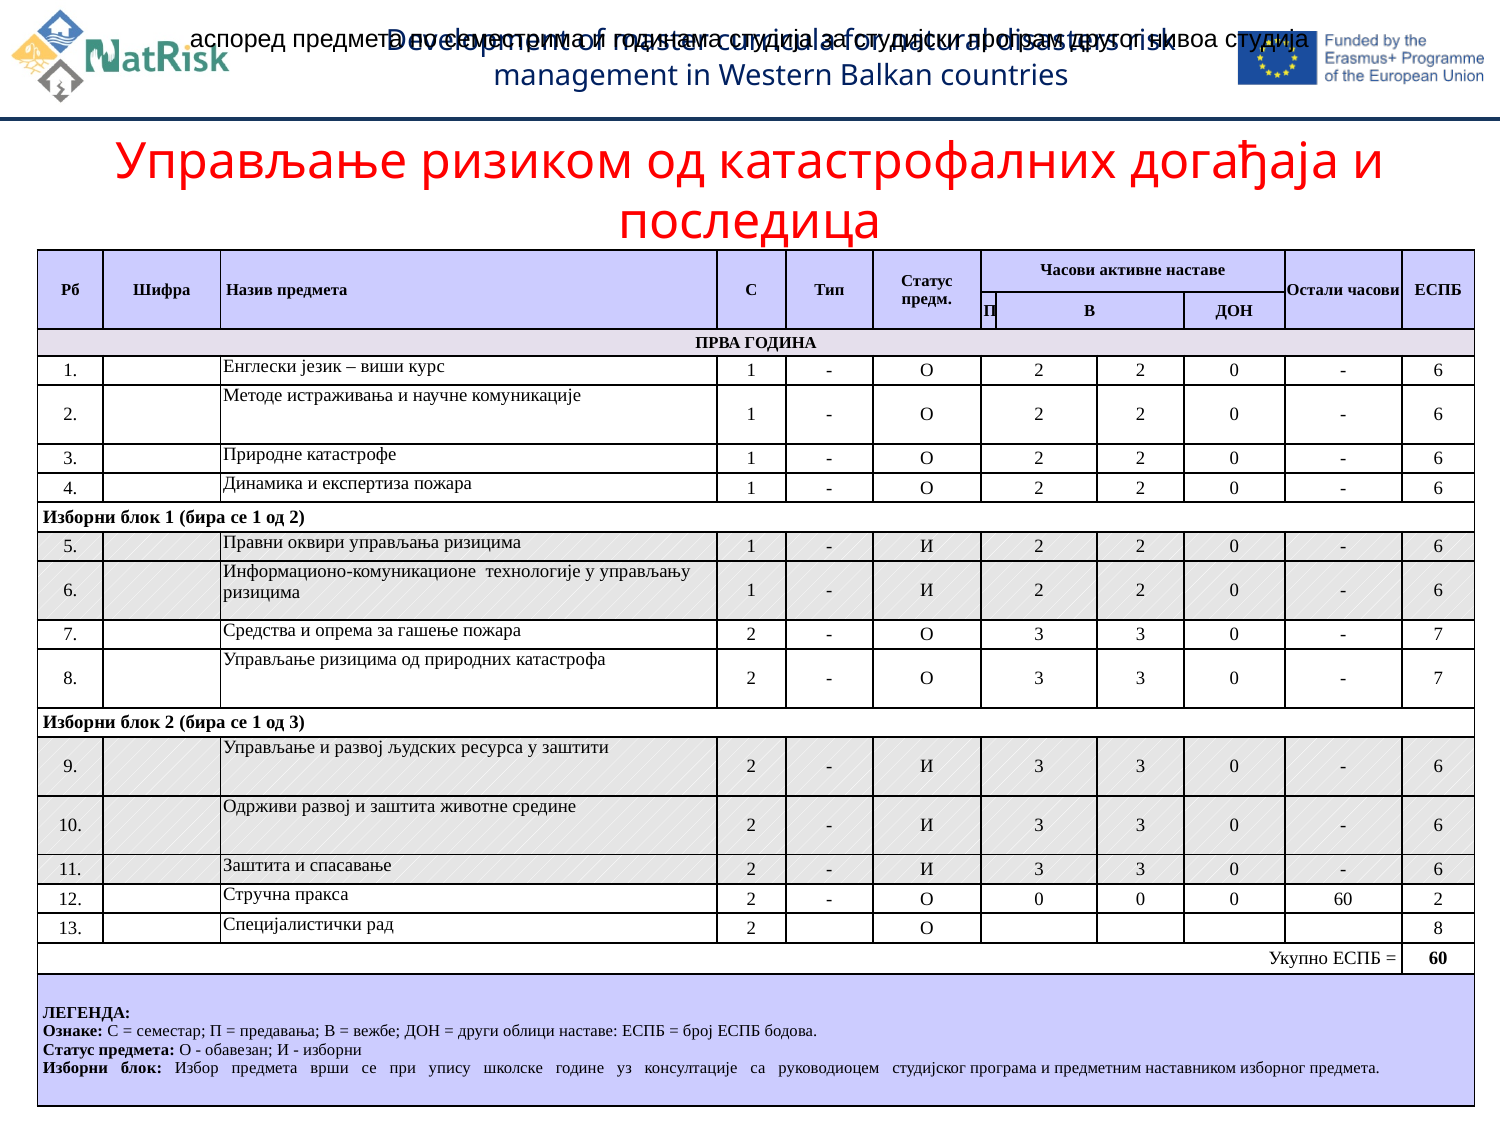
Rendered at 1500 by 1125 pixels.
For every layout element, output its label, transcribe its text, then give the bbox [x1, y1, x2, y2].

table_cell 2 [1098, 533, 1183, 560]
table_cell 3 [982, 621, 1096, 648]
table_header Назив предмета [221, 251, 716, 328]
table_cell [1185, 914, 1284, 942]
table_cell Одрживи развој и заштита животне средине [221, 797, 716, 854]
table_cell - [1286, 855, 1401, 883]
table_cell Укупно ЕСПБ = [38, 944, 1401, 973]
table_cell [104, 386, 220, 443]
table_cell 3 [1098, 650, 1183, 707]
table_cell О [874, 357, 980, 384]
table_cell [104, 474, 220, 501]
table_cell 0 [1185, 885, 1284, 912]
table_cell [104, 914, 220, 942]
table_cell - [787, 445, 872, 472]
table_cell 3 [982, 855, 1096, 883]
table_cell 6 [1403, 855, 1474, 883]
table_cell 3 [982, 738, 1096, 795]
table_cell О [874, 650, 980, 707]
table_cell 6 [1403, 445, 1474, 472]
table_cell - [787, 738, 872, 795]
table_cell О [874, 621, 980, 648]
table_cell 1 [718, 562, 785, 619]
table_cell 6 [1403, 386, 1474, 443]
picture [1237, 30, 1484, 86]
table_cell - [1286, 445, 1401, 472]
table_cell - [1286, 738, 1401, 795]
table_header Статус предм. [874, 251, 980, 328]
table_cell 2 [982, 533, 1096, 560]
table_header Тип [787, 251, 872, 328]
table_cell 7. [38, 621, 102, 648]
table_cell [104, 885, 220, 912]
table_cell 10. [38, 797, 102, 854]
table_cell - [1286, 797, 1401, 854]
table_cell 2 [718, 621, 785, 648]
table_cell - [1286, 474, 1401, 501]
text_box аспоред предмета по семестрима и годинама студија за студијски програм другог нивоа студија [241, 15, 1325, 60]
table_cell 2 [1098, 562, 1183, 619]
table_cell [104, 738, 220, 795]
table_cell 9. [38, 738, 102, 795]
table_cell ПРВА ГОДИНА [38, 330, 1474, 355]
table_header С [718, 251, 785, 328]
table_cell Управљање ризицима од природних катастрофа [221, 650, 716, 707]
table_cell 0 [982, 885, 1096, 912]
table_header Остали часови [1286, 251, 1401, 328]
table_cell - [787, 562, 872, 619]
table_cell Изборни блок 1 (бира се 1 од 2) [38, 503, 1474, 531]
table_cell В [997, 293, 1183, 328]
table_cell 2 [718, 738, 785, 795]
table_cell 1 [718, 357, 785, 384]
table_cell 2 [982, 474, 1096, 501]
picture [0, 0, 238, 113]
table_cell 0 [1185, 855, 1284, 883]
table_cell 3 [1098, 797, 1183, 854]
table_cell 2 [718, 650, 785, 707]
table_cell Средства и опрема за гашење пожара [221, 621, 716, 648]
table_cell О [874, 386, 980, 443]
table_cell 7 [1403, 621, 1474, 648]
table_cell 1. [38, 357, 102, 384]
table_cell 2. [38, 386, 102, 443]
table_cell 0 [1185, 738, 1284, 795]
table_cell 6 [1403, 357, 1474, 384]
table_cell Динамика и експертиза пожара [221, 474, 716, 501]
table_cell 0 [1185, 562, 1284, 619]
table_cell 2 [1098, 445, 1183, 472]
table_cell 0 [1185, 357, 1284, 384]
table_cell [787, 914, 872, 942]
table_cell 1 [718, 533, 785, 560]
table_cell 3 [982, 797, 1096, 854]
table_cell 60 [1286, 885, 1401, 912]
text_box Development of master curricula for natural disasters risk management in Western Balkan countries [324, 60, 1233, 88]
table_cell 1 [718, 445, 785, 472]
table_cell 2 [982, 445, 1096, 472]
table_cell [104, 797, 220, 854]
table_cell 0 [1185, 474, 1284, 501]
table_cell 0 [1185, 386, 1284, 443]
table_cell - [787, 621, 872, 648]
table_cell - [787, 357, 872, 384]
table_cell - [787, 533, 872, 560]
table_cell - [1286, 386, 1401, 443]
table_cell Методе истраживања и научне комуникације [221, 386, 716, 443]
table_cell 0 [1098, 885, 1183, 912]
table_cell 8. [38, 650, 102, 707]
table_cell [104, 650, 220, 707]
table_cell - [1286, 562, 1401, 619]
table_cell 2 [982, 357, 1096, 384]
table_cell 6. [38, 562, 102, 619]
table_cell - [787, 855, 872, 883]
table_cell 0 [1185, 445, 1284, 472]
table_cell И [874, 738, 980, 795]
table_cell [104, 533, 220, 560]
table_cell 2 [718, 885, 785, 912]
table_cell 3. [38, 445, 102, 472]
table_header Шифра [104, 251, 220, 328]
table_cell [1098, 914, 1183, 942]
table_cell 0 [1185, 650, 1284, 707]
title Управљање ризиком од катастрофалних догађаја и последица [75, 128, 1425, 249]
table_cell 0 [1185, 797, 1284, 854]
table_cell 2 [982, 562, 1096, 619]
table_cell 3 [1098, 738, 1183, 795]
table_cell [982, 914, 1096, 942]
table_cell 6 [1403, 533, 1474, 560]
table_cell И [874, 797, 980, 854]
table_cell 60 [1403, 944, 1474, 973]
table_cell О [874, 885, 980, 912]
table_cell - [1286, 533, 1401, 560]
table_cell 4. [38, 474, 102, 501]
table_header ЕСПБ [1403, 251, 1474, 328]
table_cell - [1286, 621, 1401, 648]
table_cell 2 [1098, 386, 1183, 443]
table_cell 6 [1403, 797, 1474, 854]
table_cell 0 [1185, 533, 1284, 560]
table_cell 8 [1403, 914, 1474, 942]
table_header Рб [38, 251, 102, 328]
table_cell 6 [1403, 562, 1474, 619]
table_cell - [787, 885, 872, 912]
table_cell И [874, 855, 980, 883]
table_cell [104, 855, 220, 883]
table_cell 7 [1403, 650, 1474, 707]
table_cell Енглески језик – виши курс [221, 357, 716, 384]
table_cell - [787, 650, 872, 707]
table_cell ЛЕГЕНДА: Ознаке: С = семестар; П = предавања; В = вежбе; ДОН = други облици наставе: ЕСПБ = број ЕСПБ бодова. Статус предмета: О - обавезан; И - изборни Изборни блок: Избор предмета врши се при упису школске године уз консултације са руководиоцем студијског програма и предметним наставником изборног предмета. [38, 975, 1474, 1105]
table_cell И [874, 562, 980, 619]
table_cell П [982, 293, 995, 328]
table_cell Правни оквири управљања ризицима [221, 533, 716, 560]
table_cell 6 [1403, 738, 1474, 795]
table_cell Заштита и спасавање [221, 855, 716, 883]
table_cell 2 [1098, 474, 1183, 501]
table_cell Стручна пракса [221, 885, 716, 912]
table_cell - [787, 474, 872, 501]
table_cell - [1286, 650, 1401, 707]
table_cell Информационо-комуникационе технологије у управљању ризицима [221, 562, 716, 619]
table_cell Управљање и развој људских ресурса у заштити [221, 738, 716, 795]
table_cell 1 [718, 474, 785, 501]
table_cell [104, 621, 220, 648]
table_cell - [787, 797, 872, 854]
table_cell [104, 562, 220, 619]
table_cell 0 [1185, 621, 1284, 648]
table_cell 2 [718, 914, 785, 942]
table_cell О [874, 474, 980, 501]
table_cell - [1286, 357, 1401, 384]
table_cell 3 [1098, 855, 1183, 883]
table_cell 3 [1098, 621, 1183, 648]
table_cell 3 [982, 650, 1096, 707]
table_cell Специјалистички рад [221, 914, 716, 942]
table_cell - [787, 386, 872, 443]
table_cell 2 [982, 386, 1096, 443]
table_cell И [874, 533, 980, 560]
table_cell 1 [718, 386, 785, 443]
table_cell 12. [38, 885, 102, 912]
table_cell О [874, 914, 980, 942]
table_header Часови активне наставе [982, 251, 1284, 291]
table_cell 2 [718, 797, 785, 854]
table_cell 5. [38, 533, 102, 560]
table_cell [1286, 914, 1401, 942]
table_cell 2 [1403, 885, 1474, 912]
table_cell 6 [1403, 474, 1474, 501]
table_cell 2 [718, 855, 785, 883]
table_cell 2 [1098, 357, 1183, 384]
table_cell [104, 357, 220, 384]
table_cell 13. [38, 914, 102, 942]
table_cell Изборни блок 2 (бира се 1 од 3) [38, 709, 1474, 736]
table_cell 11. [38, 855, 102, 883]
table_cell [104, 445, 220, 472]
table_cell ДОН [1185, 293, 1284, 328]
table_cell Природне катастрофе [221, 445, 716, 472]
table_cell О [874, 445, 980, 472]
